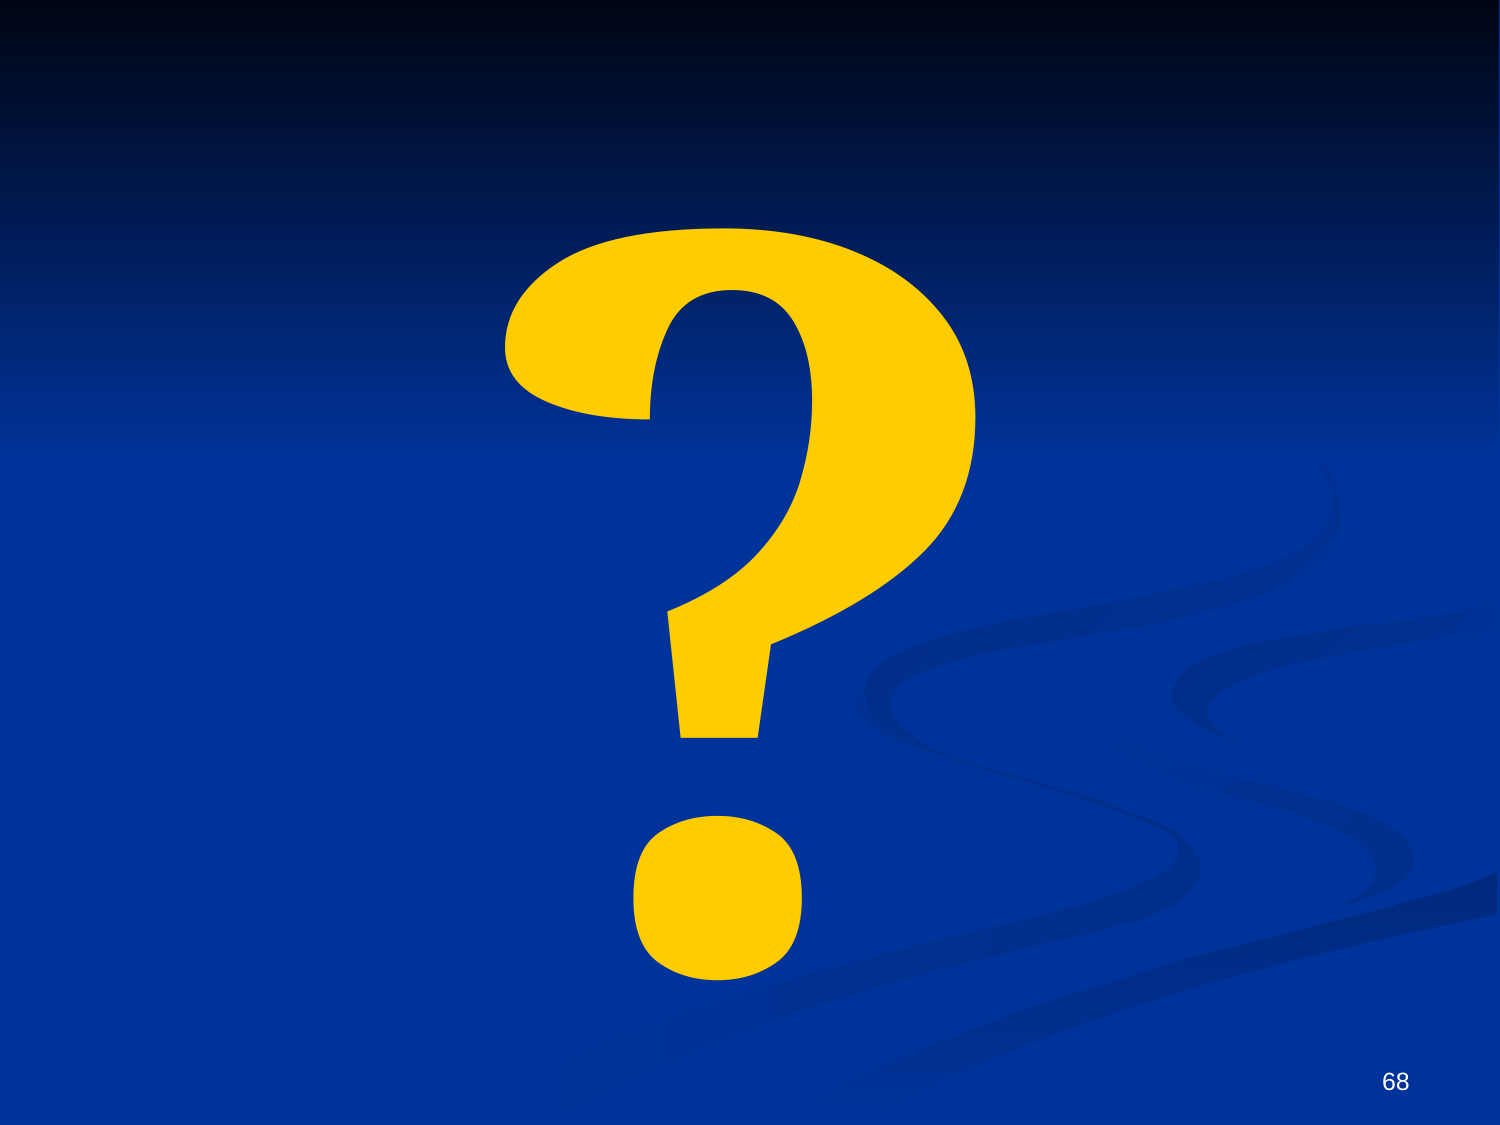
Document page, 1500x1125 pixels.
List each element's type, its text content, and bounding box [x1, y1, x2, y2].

list ? [74, 0, 1426, 906]
slide_number 68 [1074, 1024, 1426, 1104]
